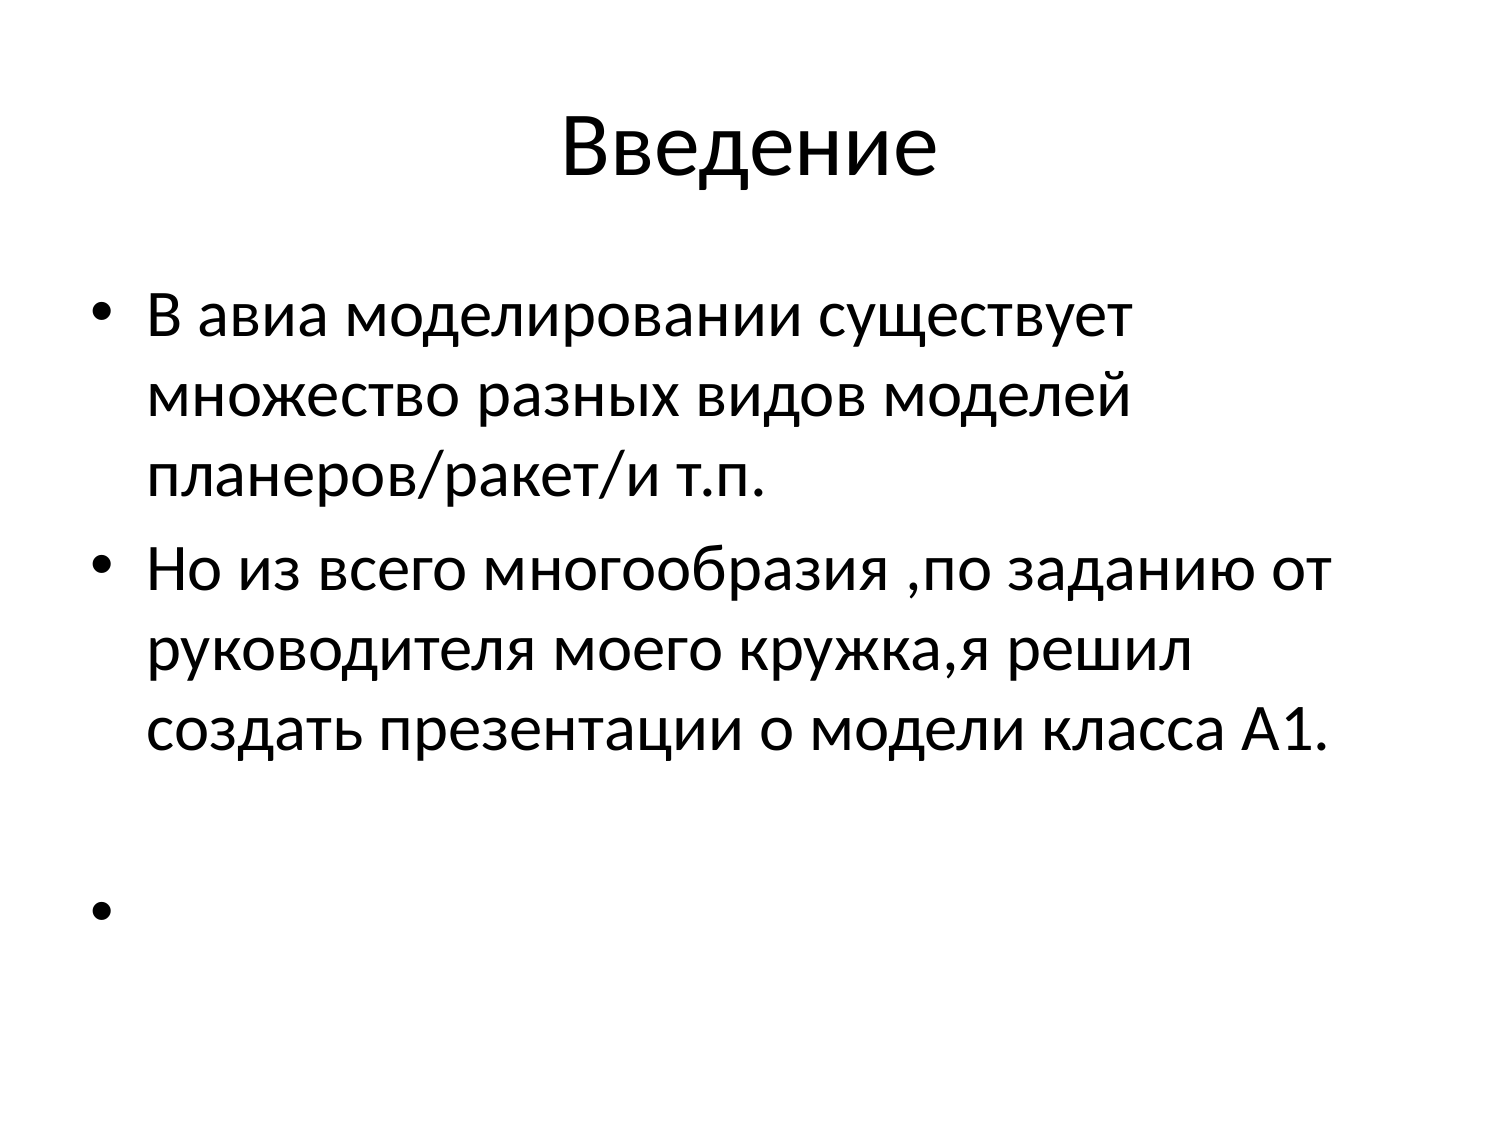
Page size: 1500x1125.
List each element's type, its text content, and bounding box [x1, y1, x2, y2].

title Введение [75, 45, 1425, 233]
list В авиа моделировании существует множество разных видов моделей планеров/ракет/и т.п. Но из всего многообразия ,по заданию от руководителя моего кружка,я решил создать презентации о модели класса А1. [75, 262, 1425, 1005]
